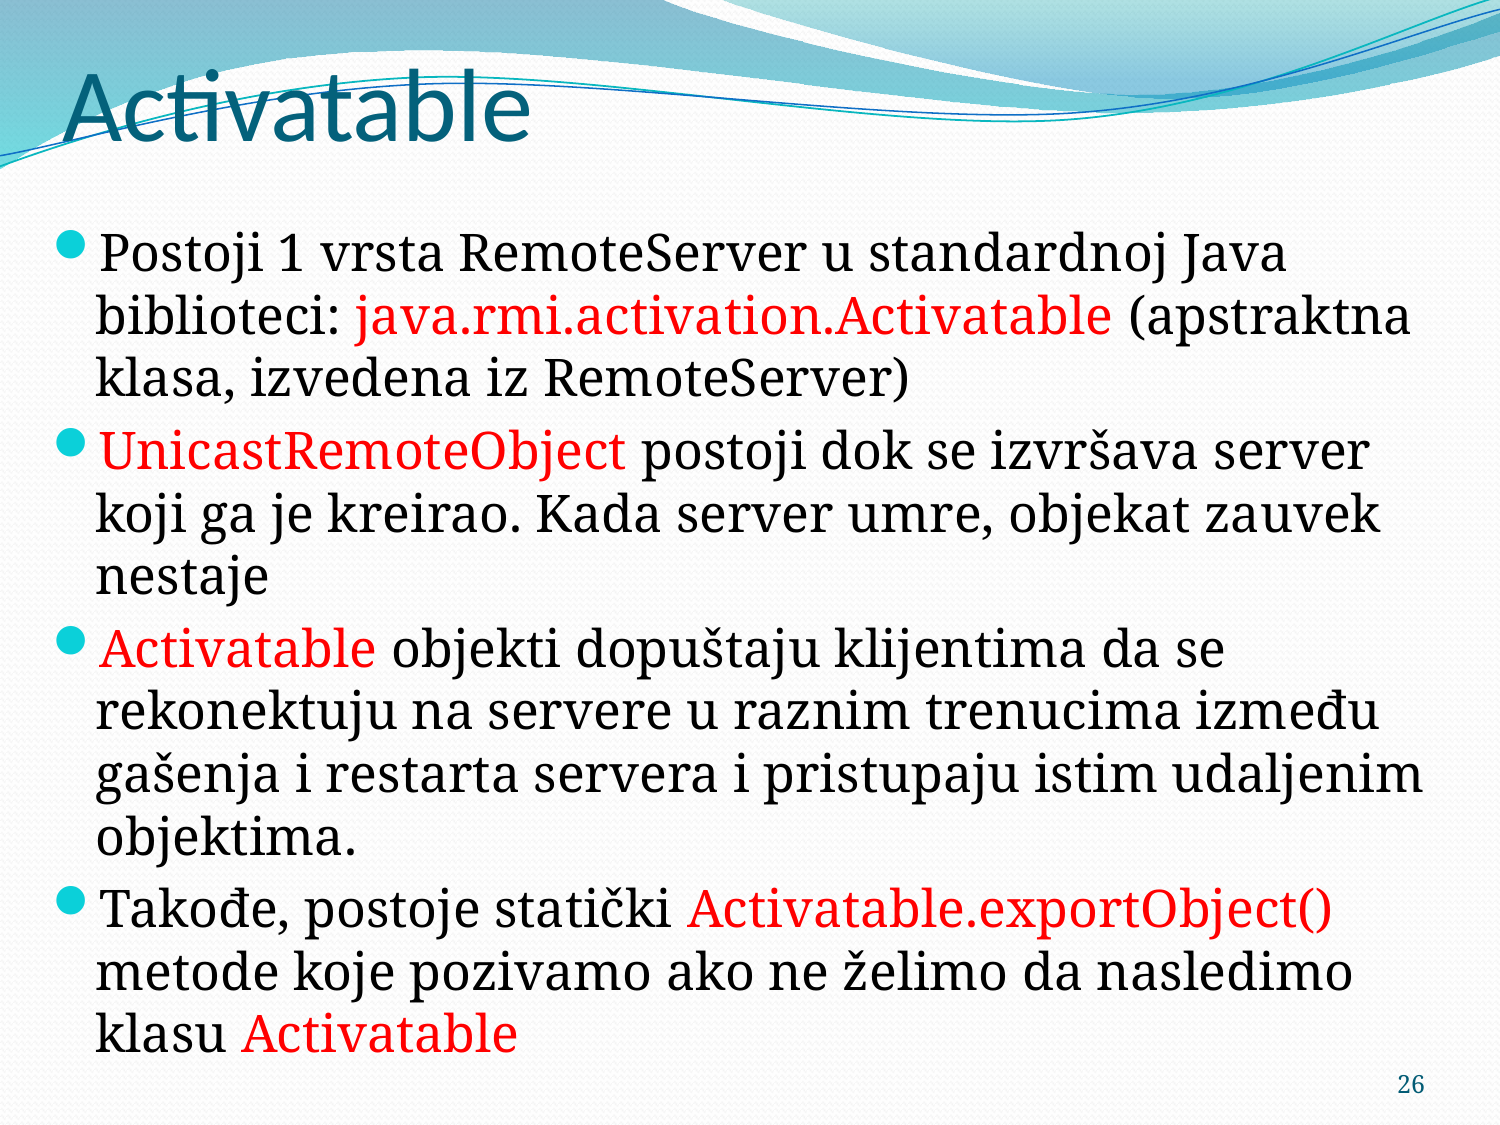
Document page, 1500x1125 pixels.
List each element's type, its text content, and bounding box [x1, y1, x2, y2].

list Postoji 1 vrsta RemoteServer u standardnoj Java biblioteci: java.rmi.activation.Activatable (apstraktna klasa, izvedena iz RemoteServer) UnicastRemoteObject postoji dok se izvršava server koji ga je kreirao. Kada server umre, objekat zauvek nestaje Activatable objekti dopuštaju klijentima da se rekonektuju na servere u raznim trenucima između gašenja i restarta servera i pristupaju istim udaljenim objektima. Takođe, postoje statički Activatable.exportObject() metode koje pozivamo ako ne želimo da nasledimo klasu Activatable [37, 212, 1475, 1075]
title Activatable [62, 0, 1413, 163]
slide_number 26 [1299, 1042, 1425, 1103]
